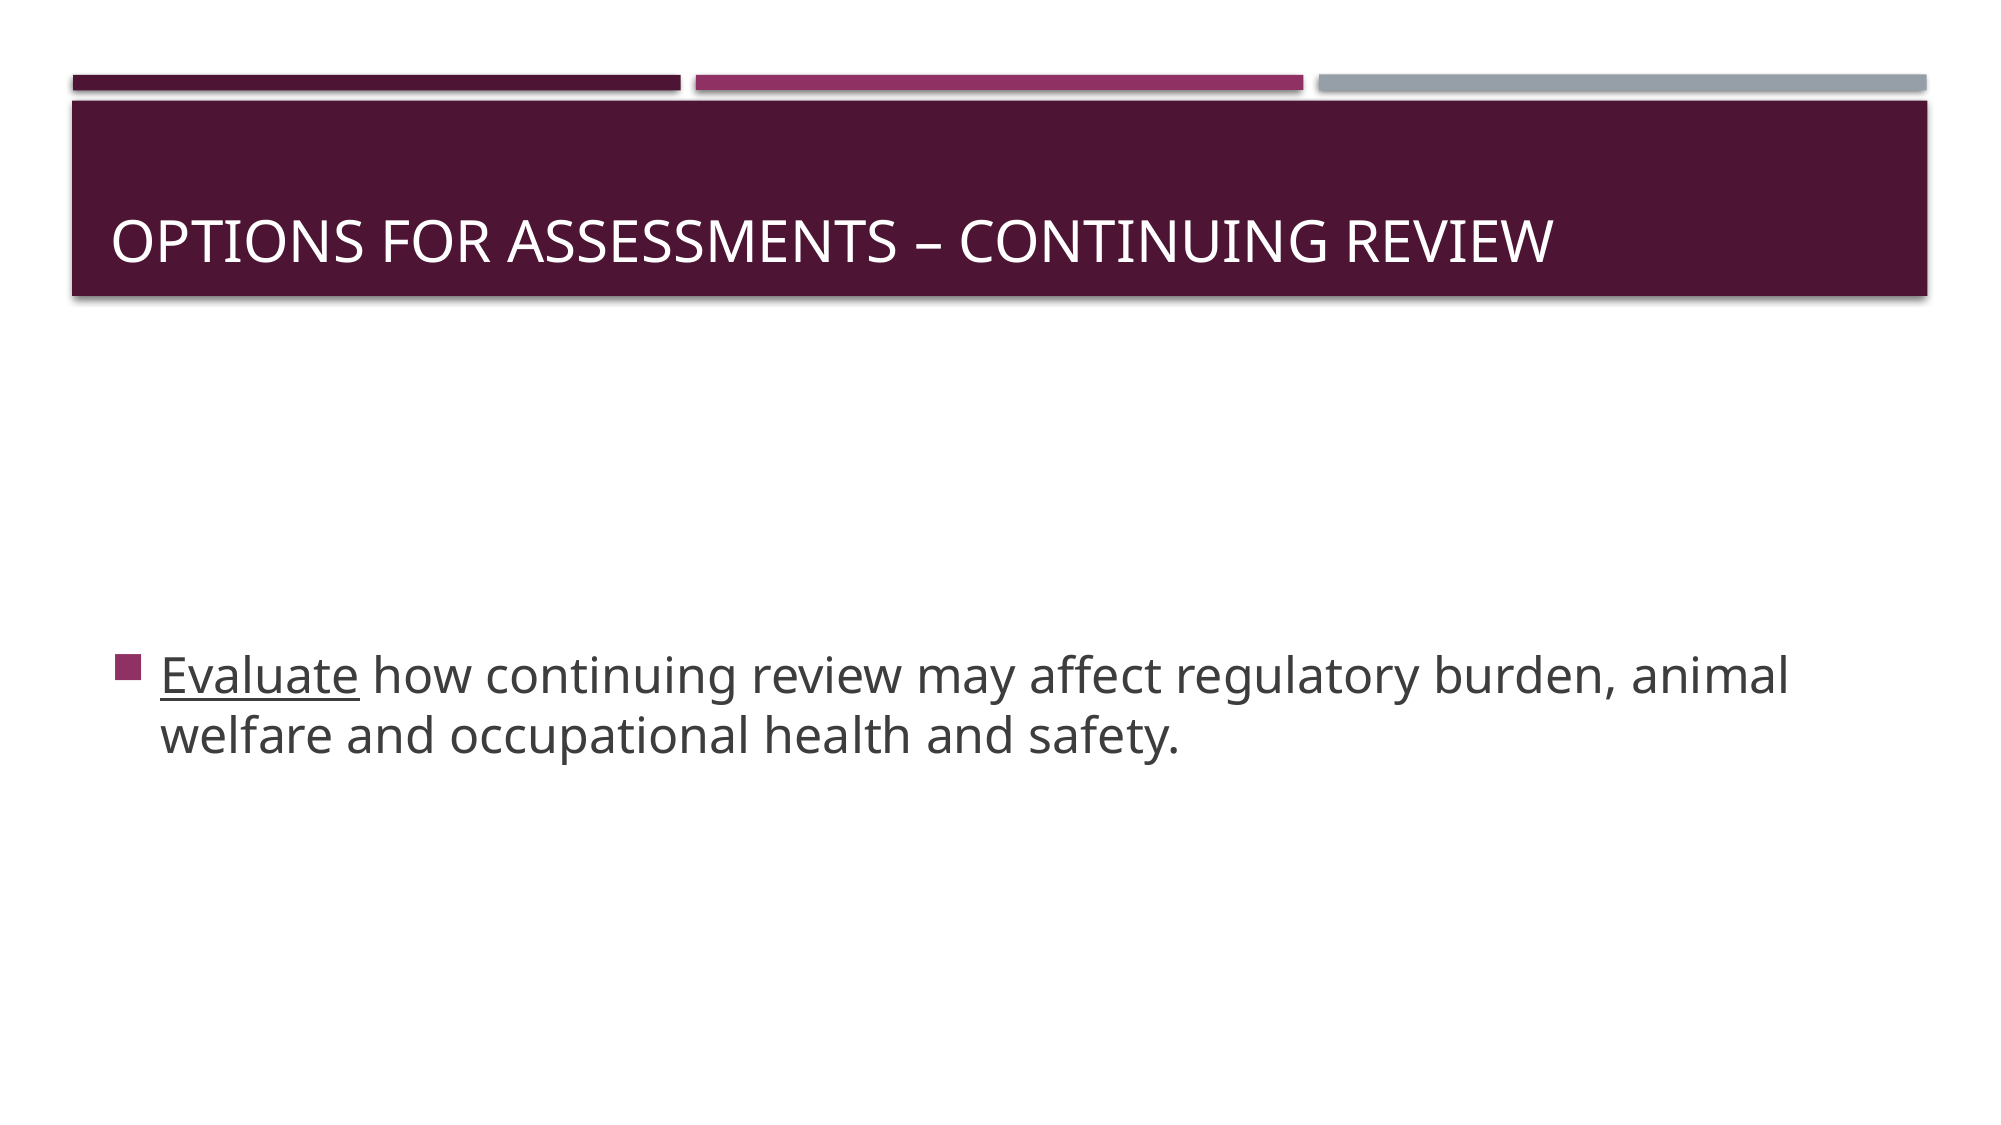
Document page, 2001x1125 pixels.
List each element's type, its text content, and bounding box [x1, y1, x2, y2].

list Evaluate how continuing review may affect regulatory burden, animal welfare and occupational health and safety. [95, 360, 1946, 1048]
title Options for assessments – continuing review [95, 115, 1905, 282]
